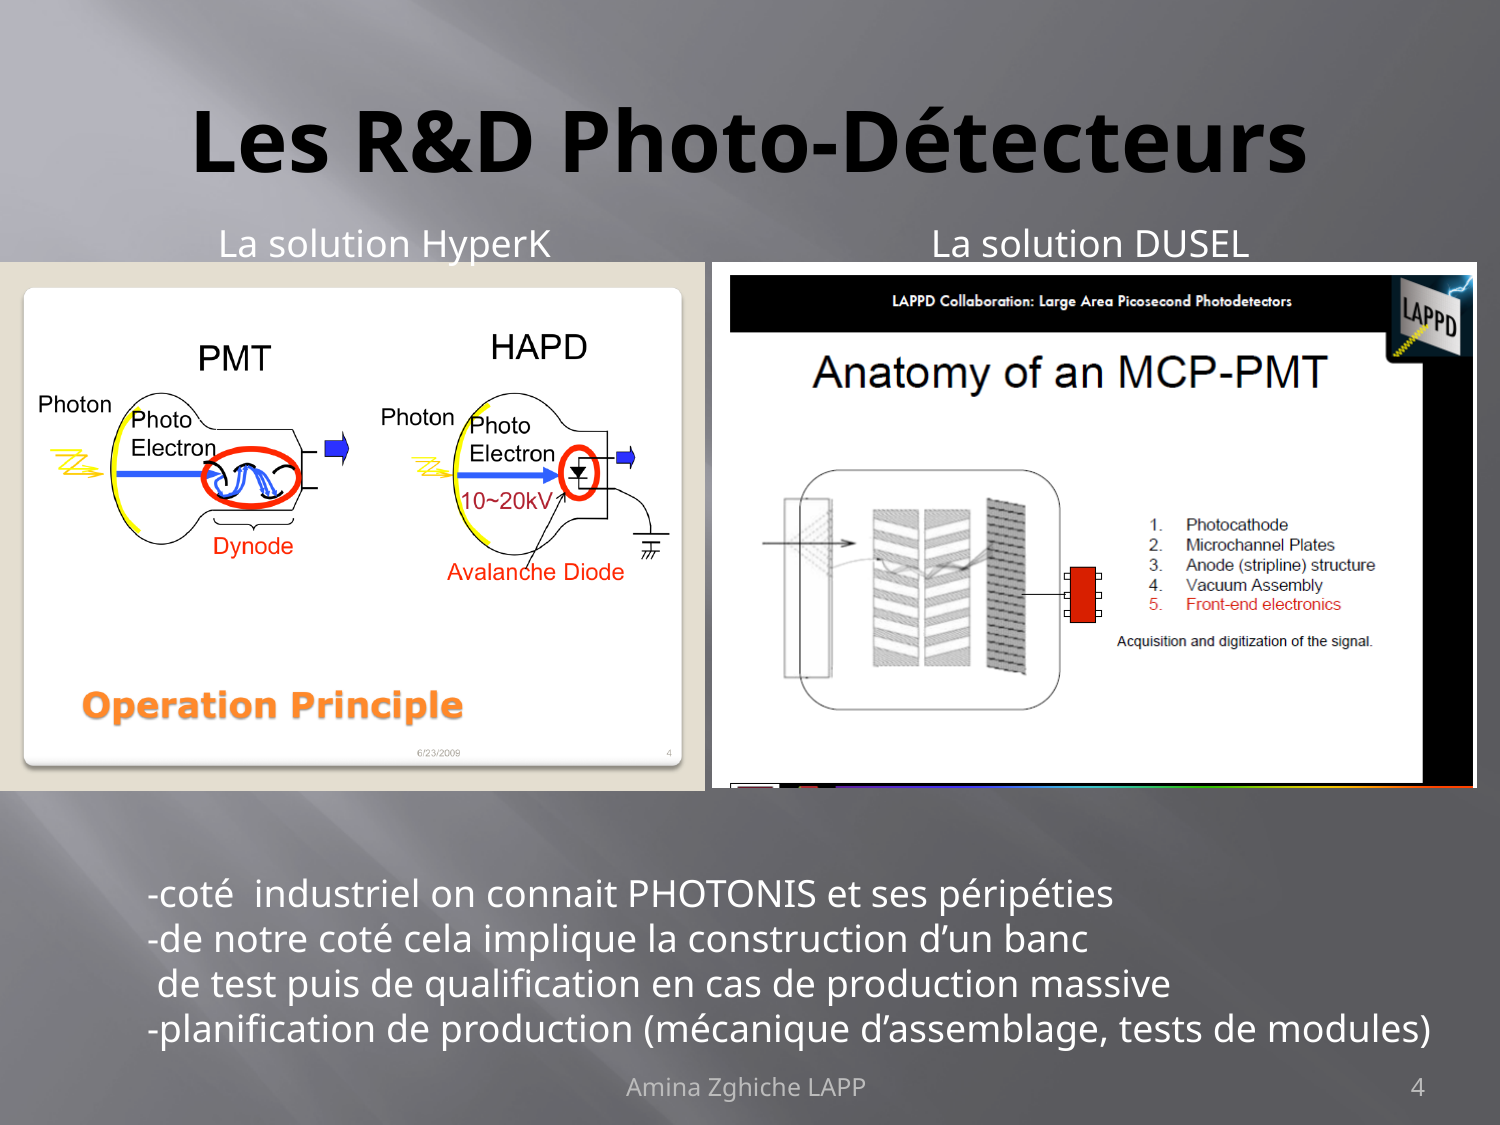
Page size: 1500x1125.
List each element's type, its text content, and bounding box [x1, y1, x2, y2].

slide_number 4 [1299, 1052, 1425, 1113]
title Les R&D Photo-Détecteurs [75, 45, 1425, 233]
picture [712, 262, 1477, 788]
text_box La solution DUSEL [916, 212, 1265, 262]
footer Amina Zghiche LAPP [512, 1052, 988, 1113]
text_box La solution HyperK [203, 212, 566, 262]
text_box -coté industriel on connait PHOTONIS et ses péripéties -de notre coté cela implique la construction d’un banc de test puis de qualification en cas de production massive -planification de production (mécanique d’assemblage, tests de modules) [132, 862, 1447, 1058]
picture [0, 262, 705, 791]
